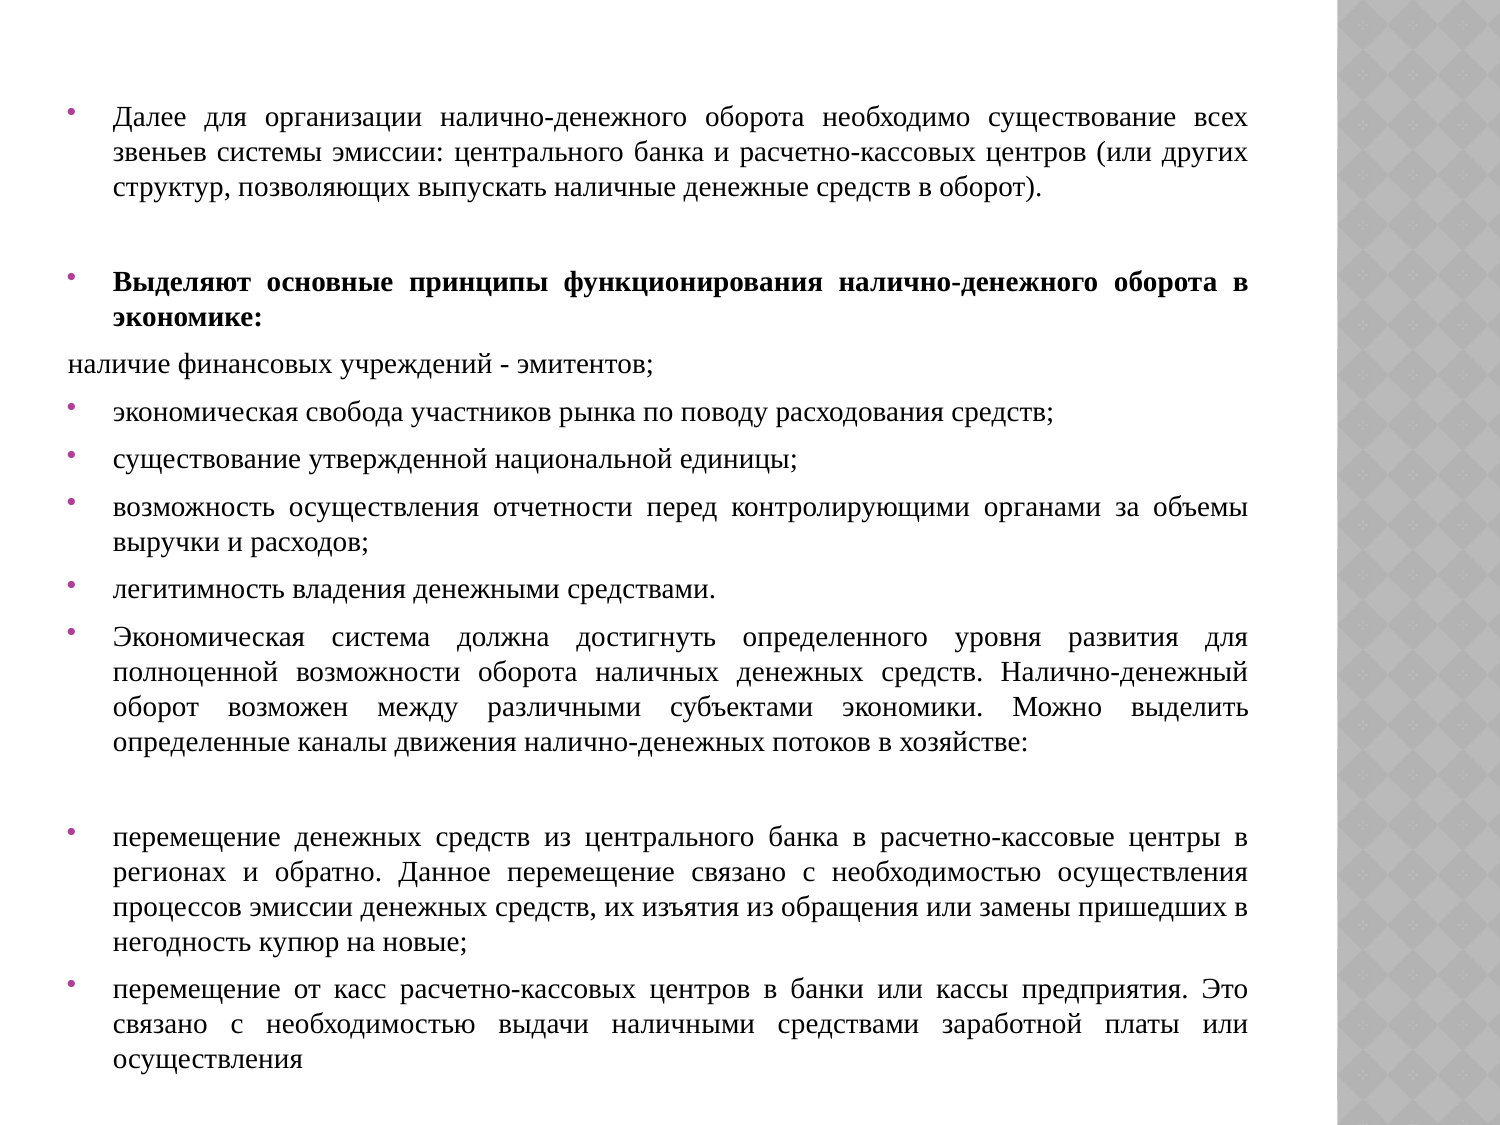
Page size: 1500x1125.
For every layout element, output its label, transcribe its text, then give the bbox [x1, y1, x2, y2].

list Далее для организации налично-денежного оборота необходимо существование всех звеньев системы эмиссии: центрального банка и расчетно-кассовых центров (или других структур, позволяющих выпускать наличные денежные средств в оборот). Выделяют основные принципы функционирования налично-денежного оборота в экономике: наличие финансовых учреждений - эмитентов; экономическая свобода участников рынка по поводу расходования средств; существование утвержденной национальной единицы; возможность осуществления отчетности перед контролирующими органами за объемы выручки и расходов; легитимность владения денежными средствами. Экономическая система должна достигнуть определенного уровня развития для полноценной возможности оборота наличных денежных средств. Налично-денежный оборот возможен между различными субъектами экономики. Можно выделить определенные каналы движения налично-денежных потоков в хозяйстве: перемещение денежных средств из центрального банка в расчетно-кассовые центры в регионах и обратно. Данное перемещение связано с необходимостью осуществления процессов эмиссии денежных средств, их изъятия из обращения или замены пришедших в негодность купюр на новые; перемещение от касс расчетно-кассовых центров в банки или кассы предприятия. Это связано с необходимостью выдачи наличными средствами заработной платы или осуществления других операций. Как правило, данному перемещению предшествует безналичный перевод средств по счетам данных организаций; перемещение средств от касс предприятий, банков и других учреждений к другим субъектам экономики: домохозяйствам в виде заработной платы, стипендий, пенсий, пособий или предприятиям в качестве оплаты за услуги, товары; перемещение наличных денежных средств от домохозяйств к предприятиям и учреждениям в связи с приобретением товаров или услуг, а также проведением определенных финансовых операций (игра на бирже, приобретение страховки, отчисления в частные пенсионные фонды и т. д.); перемещение наличных денежных средств внутри одного домохозяйства, связанное перераспределением ресурсов, для наиболее эффективного их использования между различными членами семьи. [53, 90, 1265, 1125]
